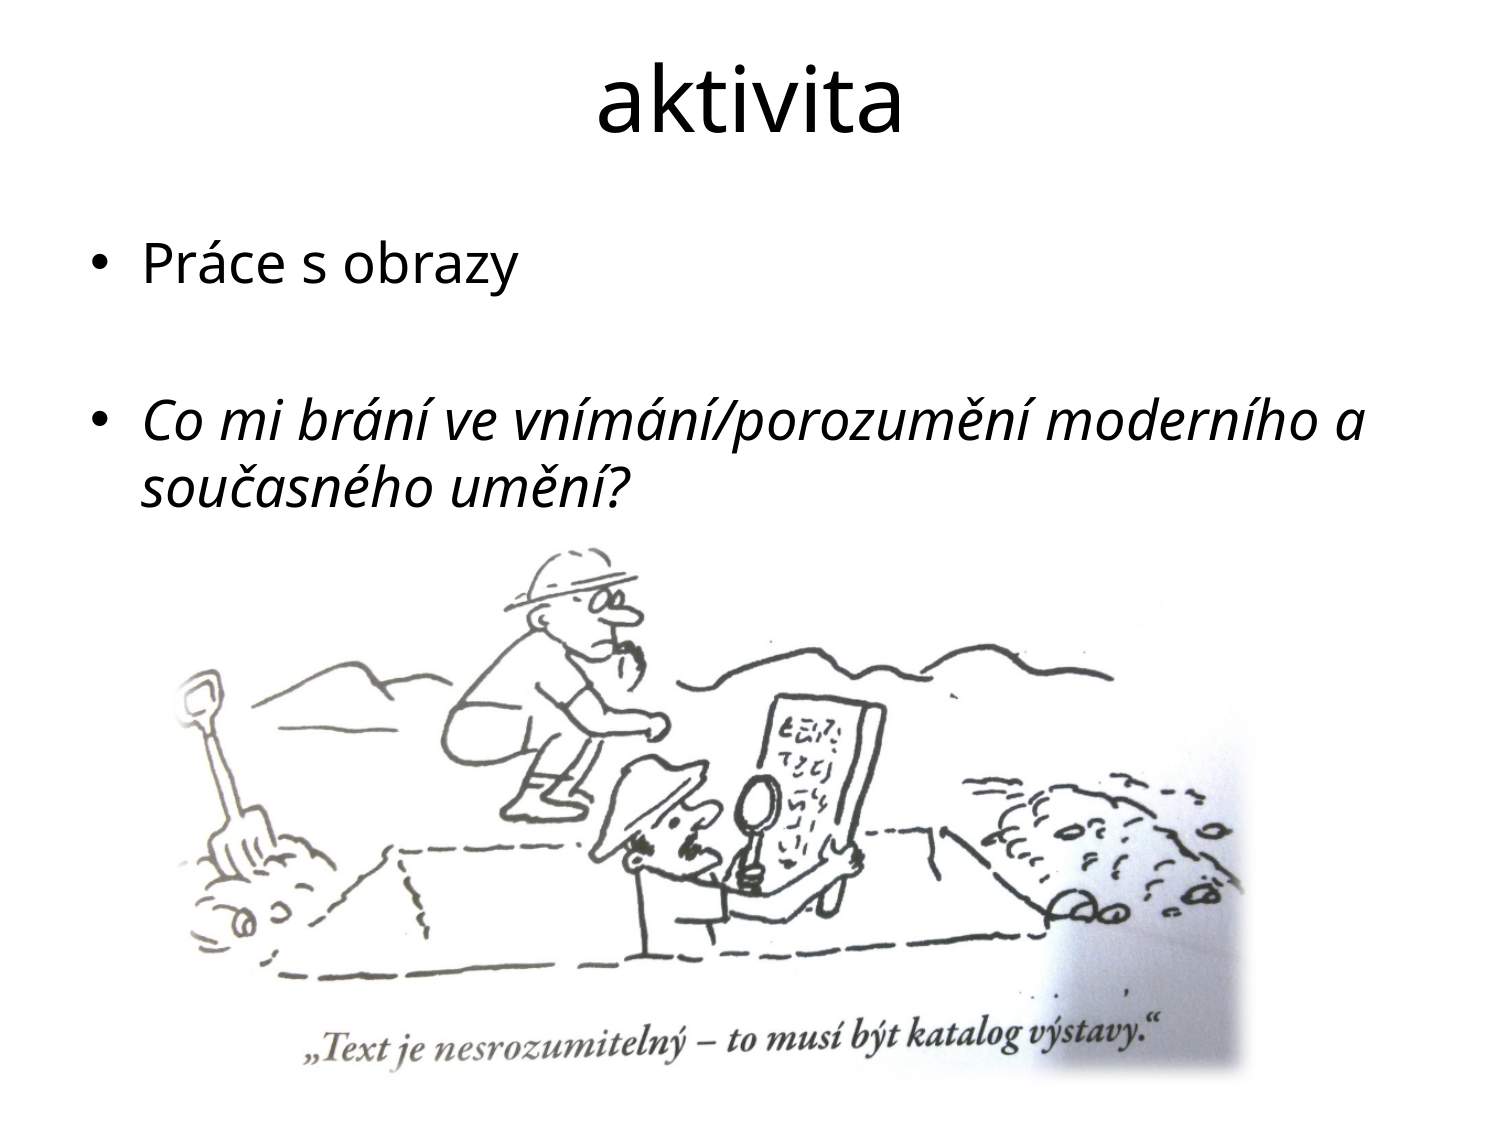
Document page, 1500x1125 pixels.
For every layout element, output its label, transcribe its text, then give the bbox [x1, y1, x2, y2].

picture [170, 526, 1257, 1086]
list Práce s obrazy Co mi brání ve vnímání/porozumění moderního a současného umění? [75, 219, 1425, 528]
title aktivita [76, 2, 1427, 190]
